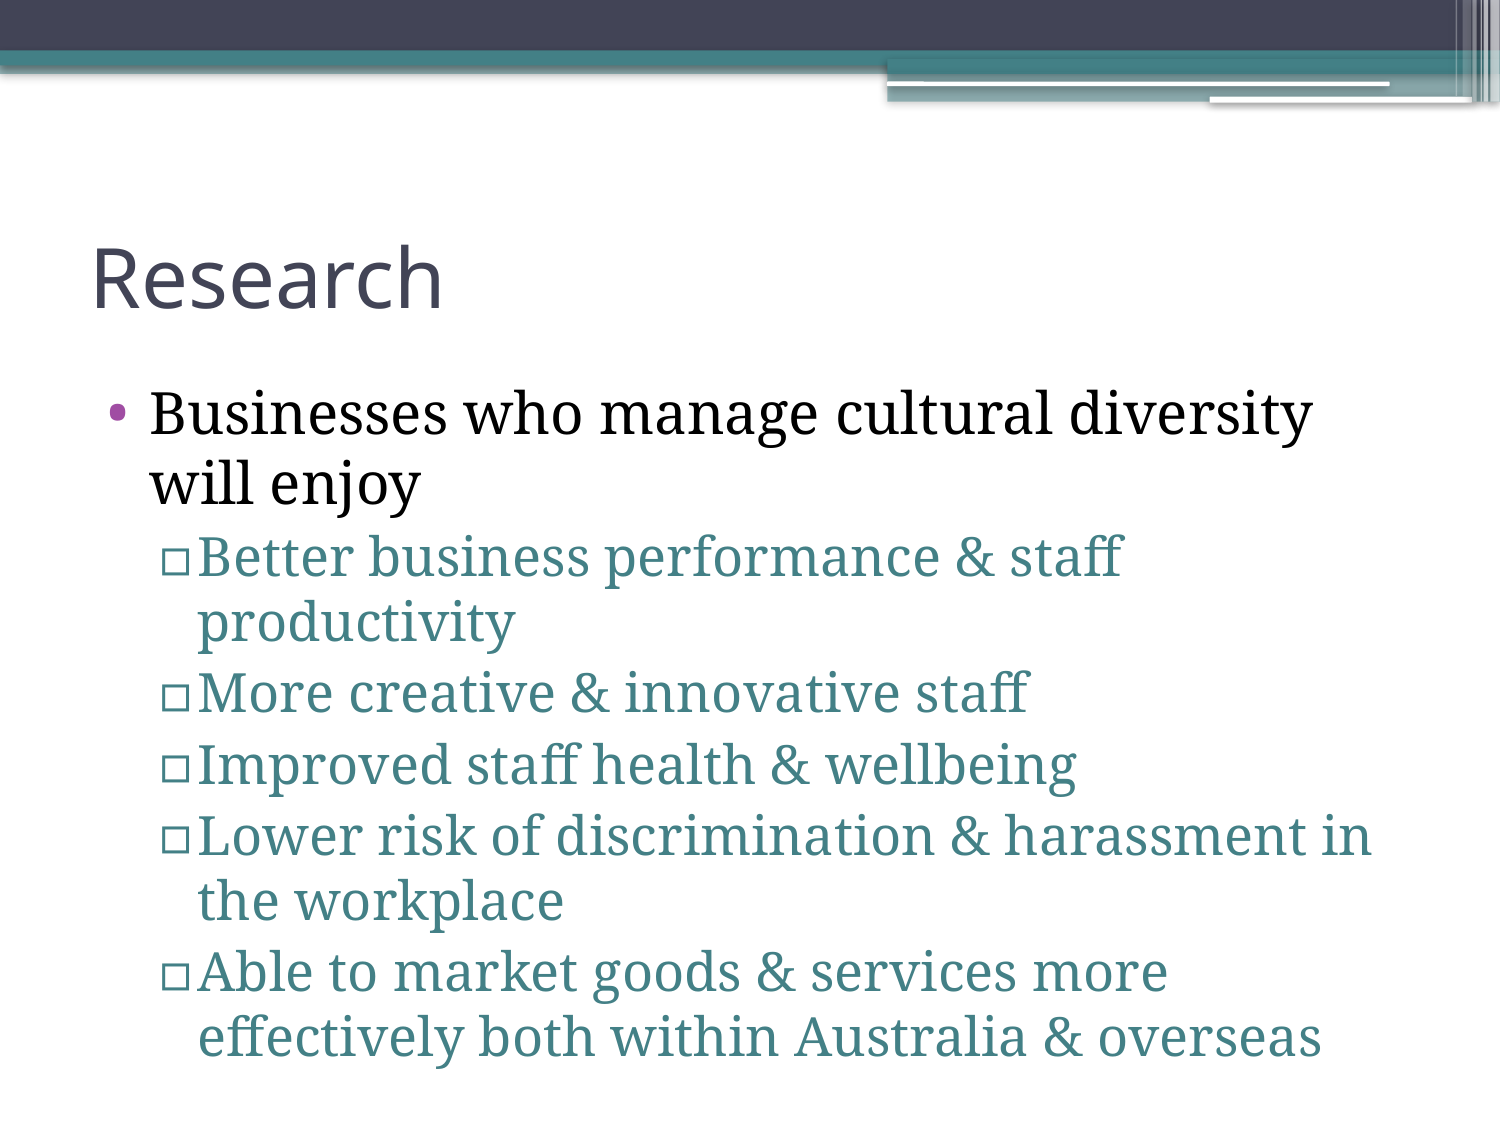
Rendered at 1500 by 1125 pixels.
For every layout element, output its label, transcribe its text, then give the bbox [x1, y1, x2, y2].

list Businesses who manage cultural diversity will enjoy Better business performance & staff productivity More creative & innovative staff Improved staff health & wellbeing Lower risk of discrimination & harassment in the workplace Able to market goods & services more effectively both within Australia & overseas [75, 368, 1425, 1079]
title Research [75, 187, 1425, 363]
